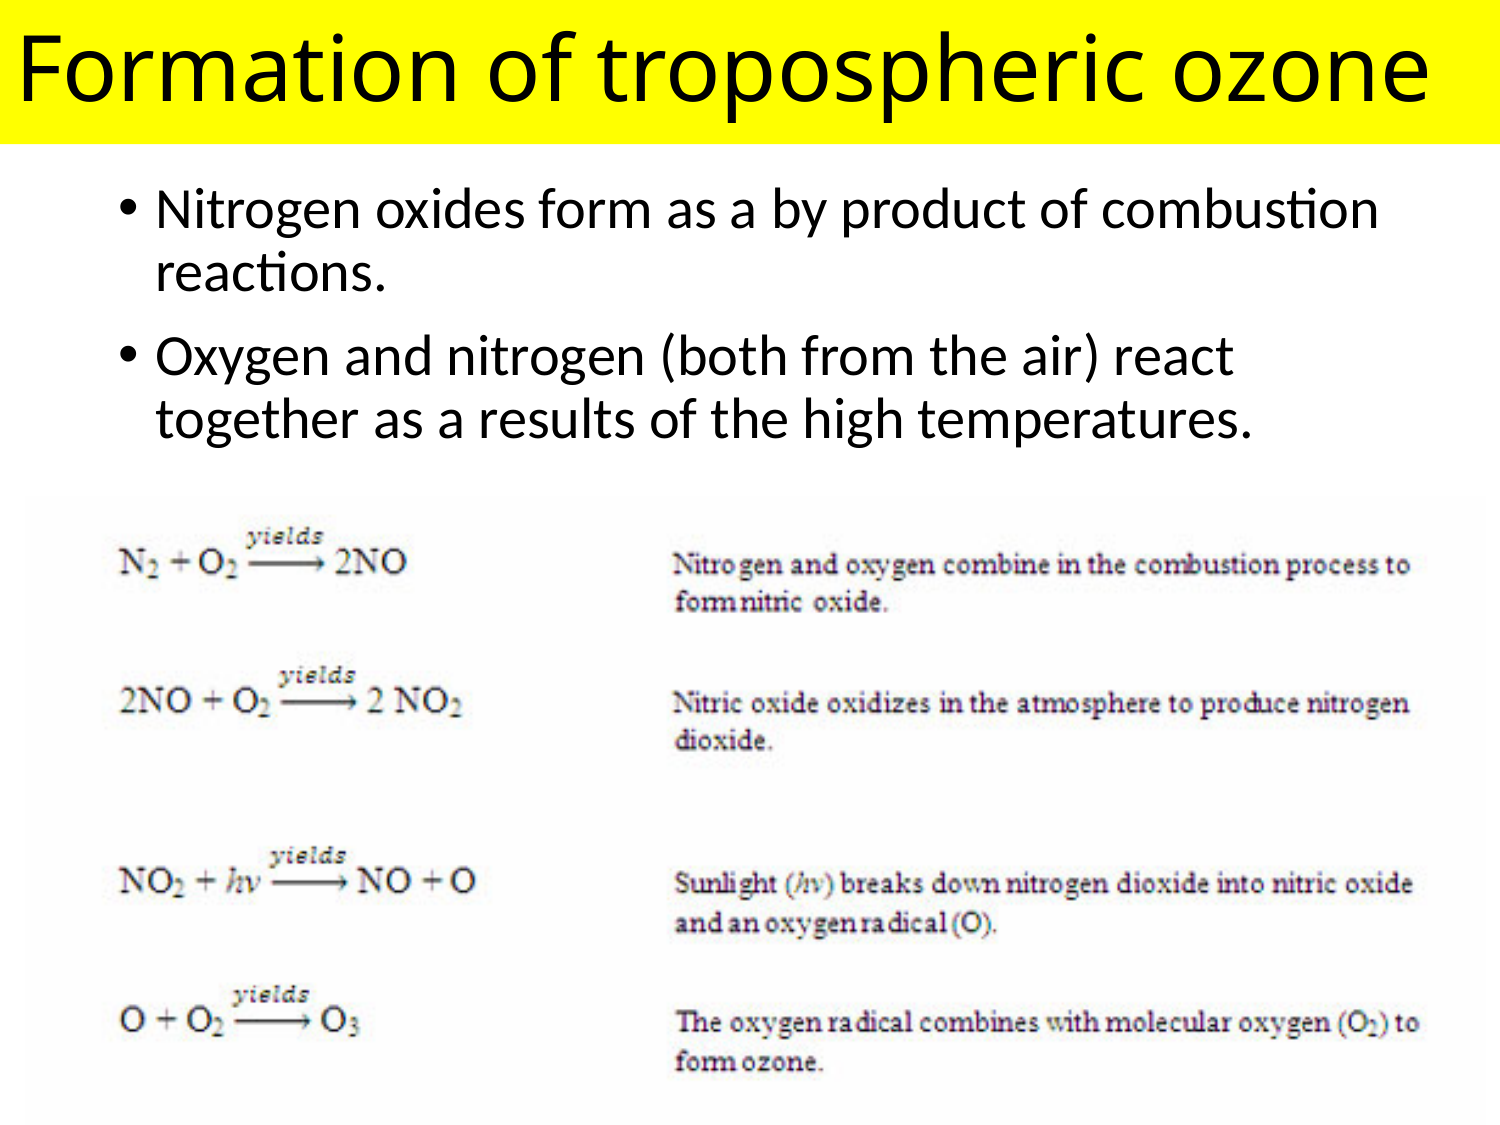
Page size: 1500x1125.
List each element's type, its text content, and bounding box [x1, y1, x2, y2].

title Formation of tropospheric ozone [0, 0, 1500, 145]
picture [25, 496, 1486, 1125]
list Nitrogen oxides form as a by product of combustion reactions. Oxygen and nitrogen (both from the air) react together as a results of the high temperatures. [103, 171, 1397, 470]
